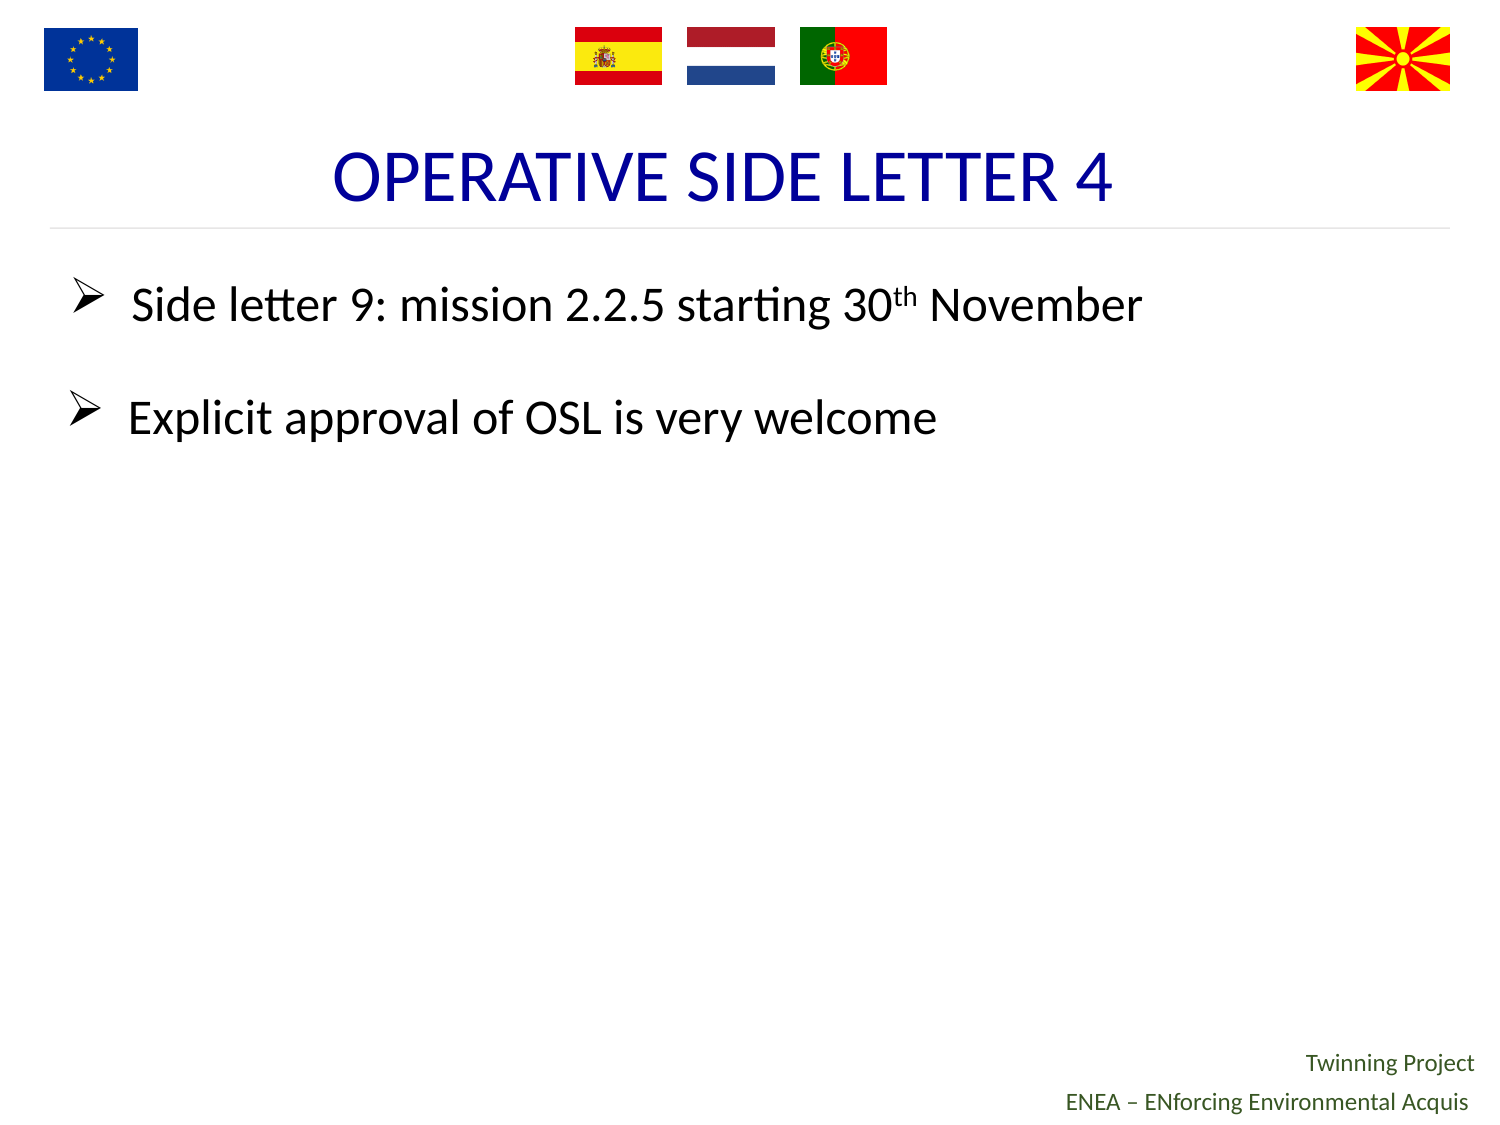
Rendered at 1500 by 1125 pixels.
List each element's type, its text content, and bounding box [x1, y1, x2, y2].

footer Twinning Project ENEA – ENforcing Environmental Acquis [1041, 1027, 1491, 1125]
text_box Explicit approval of OSL is very welcome [50, 377, 953, 453]
title OPERATIVE SIDE LETTER 4 [202, 131, 1245, 226]
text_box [44, 27, 1450, 91]
text_box Side letter 9: mission 2.2.5 starting 30th November [54, 264, 1159, 339]
